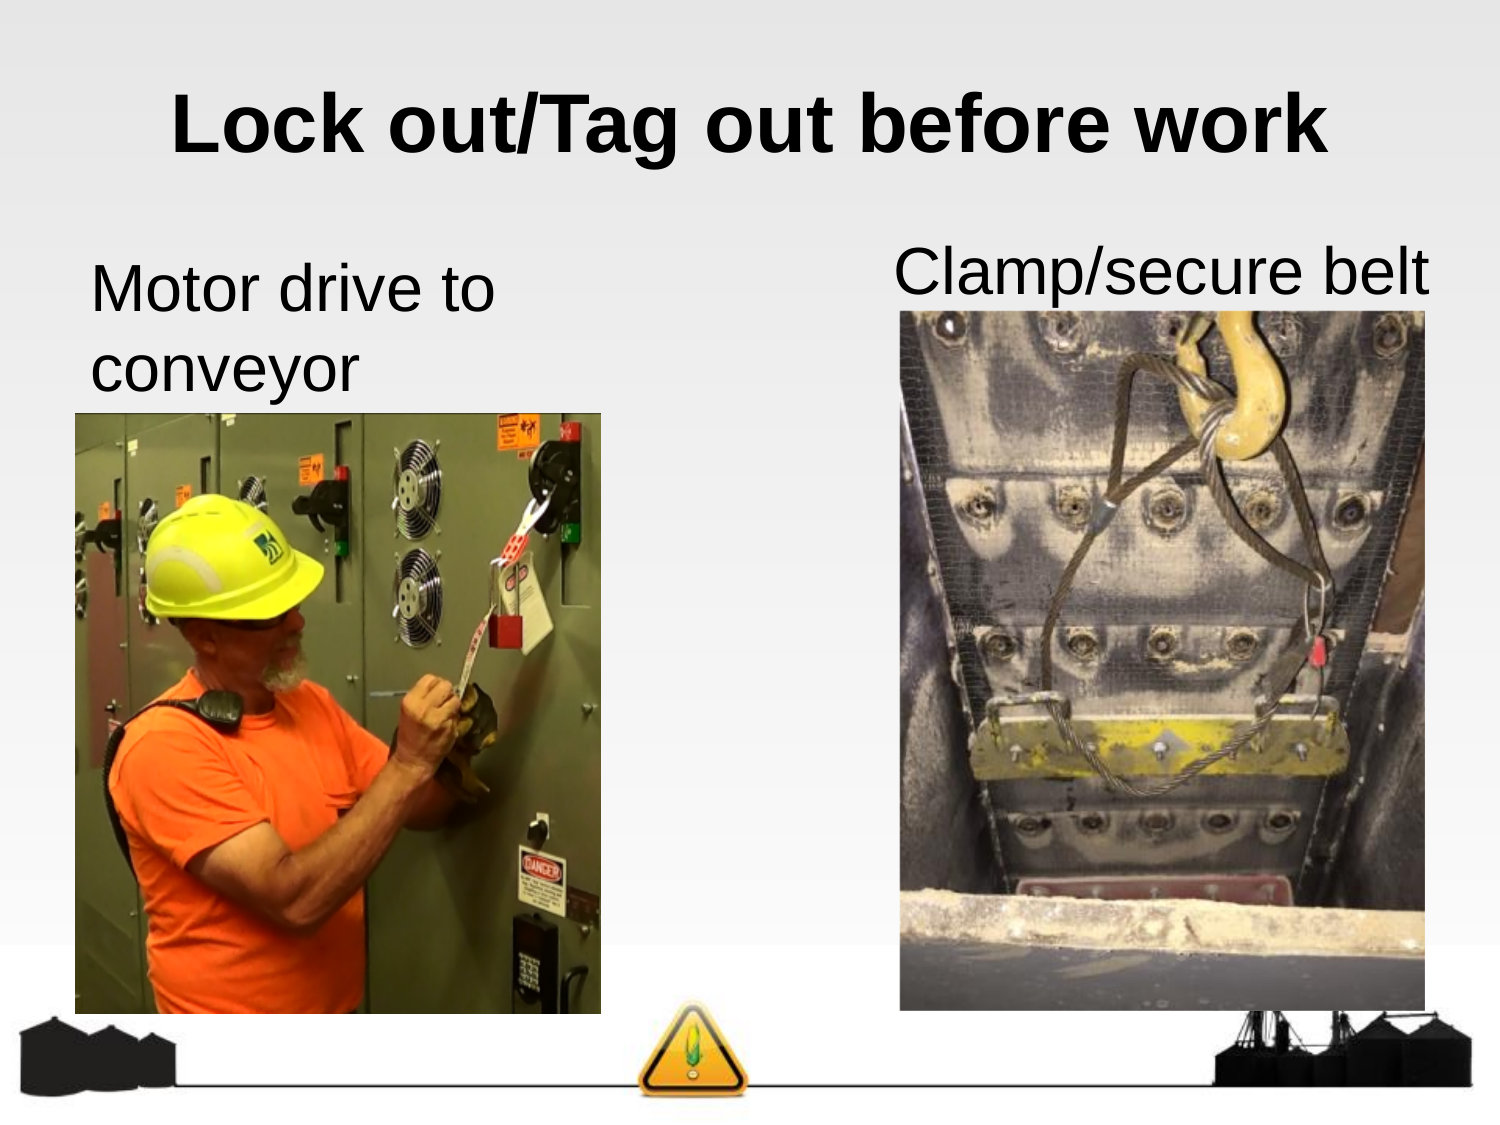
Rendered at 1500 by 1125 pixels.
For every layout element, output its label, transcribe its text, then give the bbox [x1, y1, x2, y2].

text_box Clamp/secure belt [878, 220, 1446, 316]
picture [0, 316, 1500, 1125]
text_box Motor drive to conveyor [75, 237, 601, 412]
title Lock out/Tag out before work [75, 25, 1425, 214]
